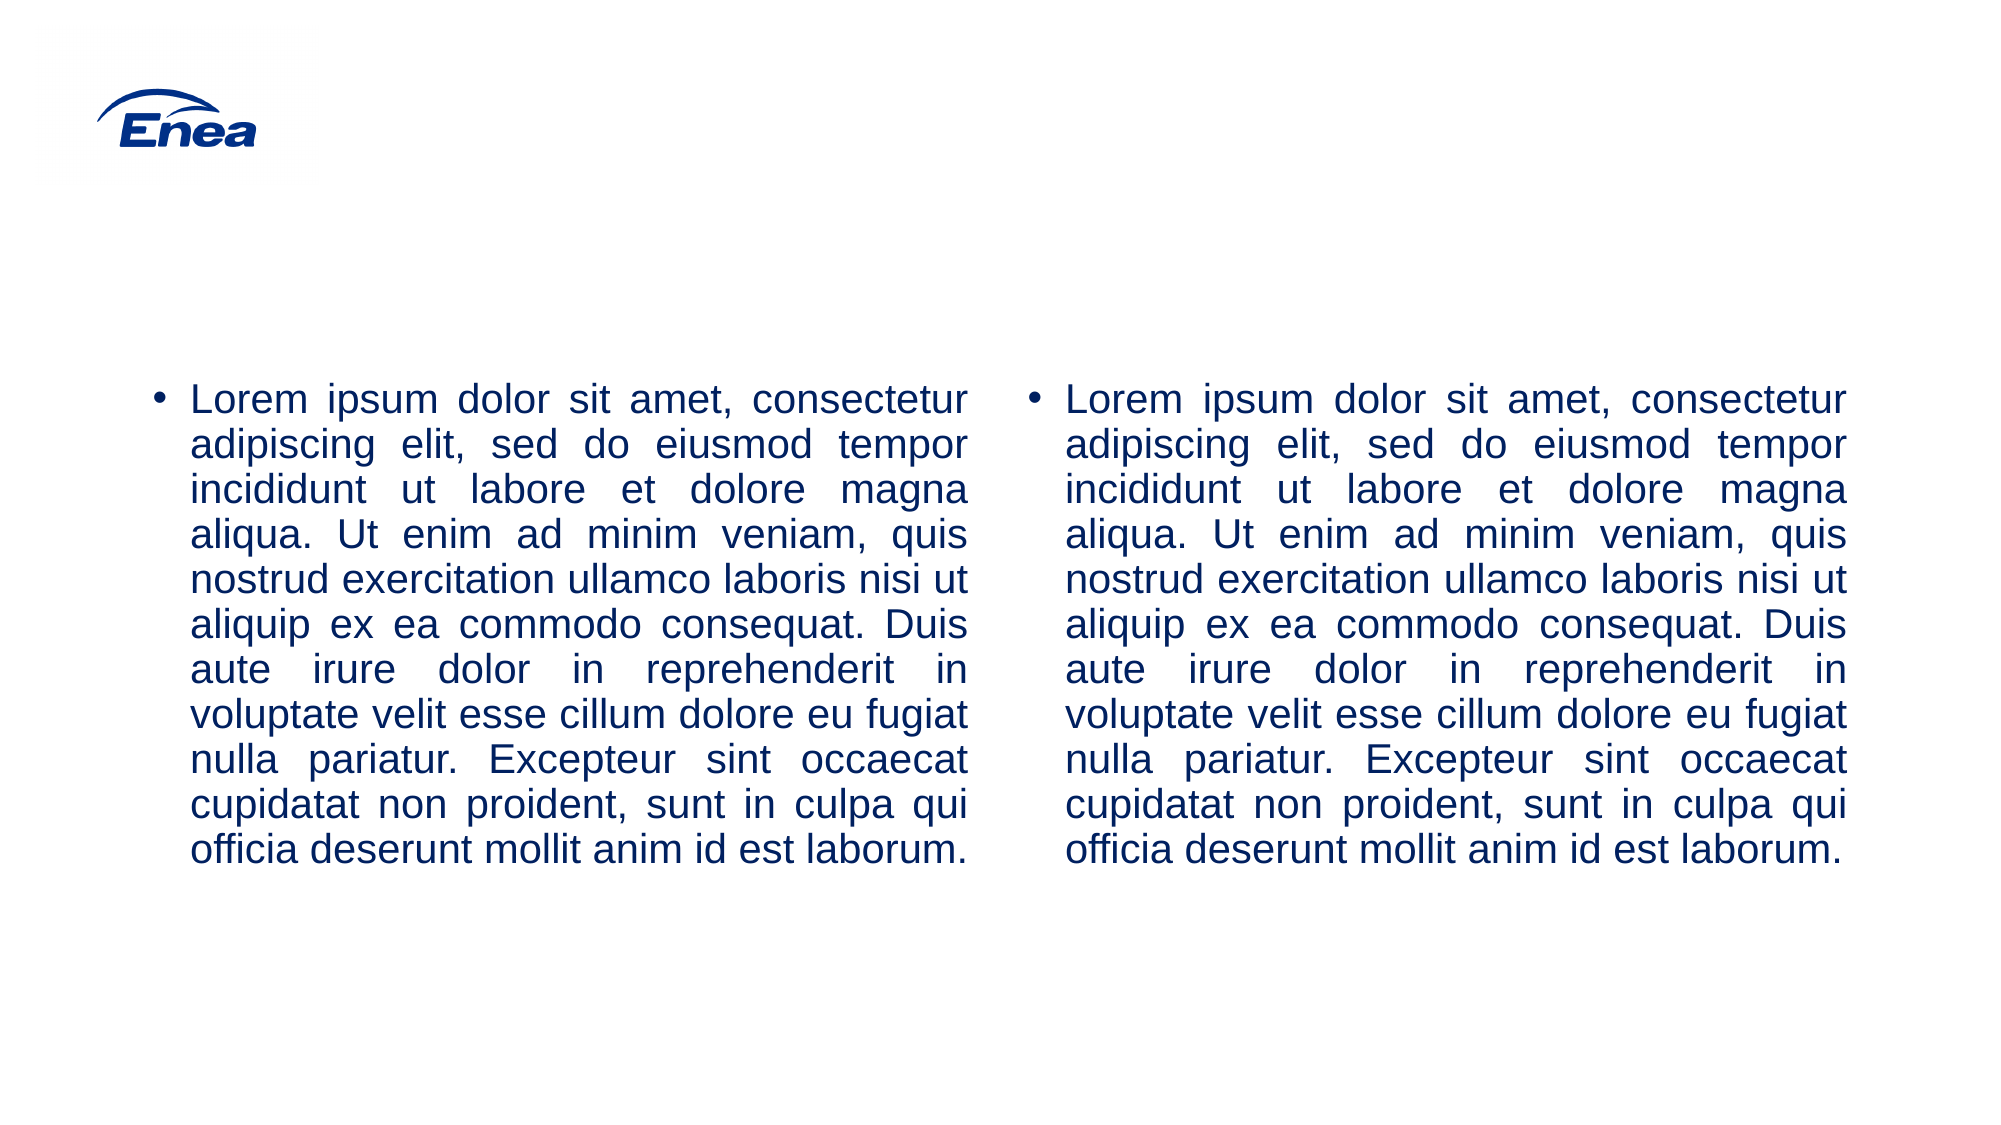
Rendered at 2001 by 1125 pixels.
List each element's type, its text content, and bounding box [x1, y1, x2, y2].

list Lorem ipsum dolor sit amet, consectetur adipiscing elit, sed do eiusmod tempor incididunt ut labore et dolore magna aliqua. Ut enim ad minim veniam, quis nostrud exercitation ullamco laboris nisi ut aliquip ex ea commodo consequat. Duis aute irure dolor in reprehenderit in voluptate velit esse cillum dolore eu fugiat nulla pariatur. Excepteur sint occaecat cupidatat non proident, sunt in culpa qui officia deserunt mollit anim id est laborum. [137, 369, 984, 1016]
picture [35, 25, 319, 185]
list Lorem ipsum dolor sit amet, consectetur adipiscing elit, sed do eiusmod tempor incididunt ut labore et dolore magna aliqua. Ut enim ad minim veniam, quis nostrud exercitation ullamco laboris nisi ut aliquip ex ea commodo consequat. Duis aute irure dolor in reprehenderit in voluptate velit esse cillum dolore eu fugiat nulla pariatur. Excepteur sint occaecat cupidatat non proident, sunt in culpa qui officia deserunt mollit anim id est laborum. [1012, 369, 1863, 1016]
